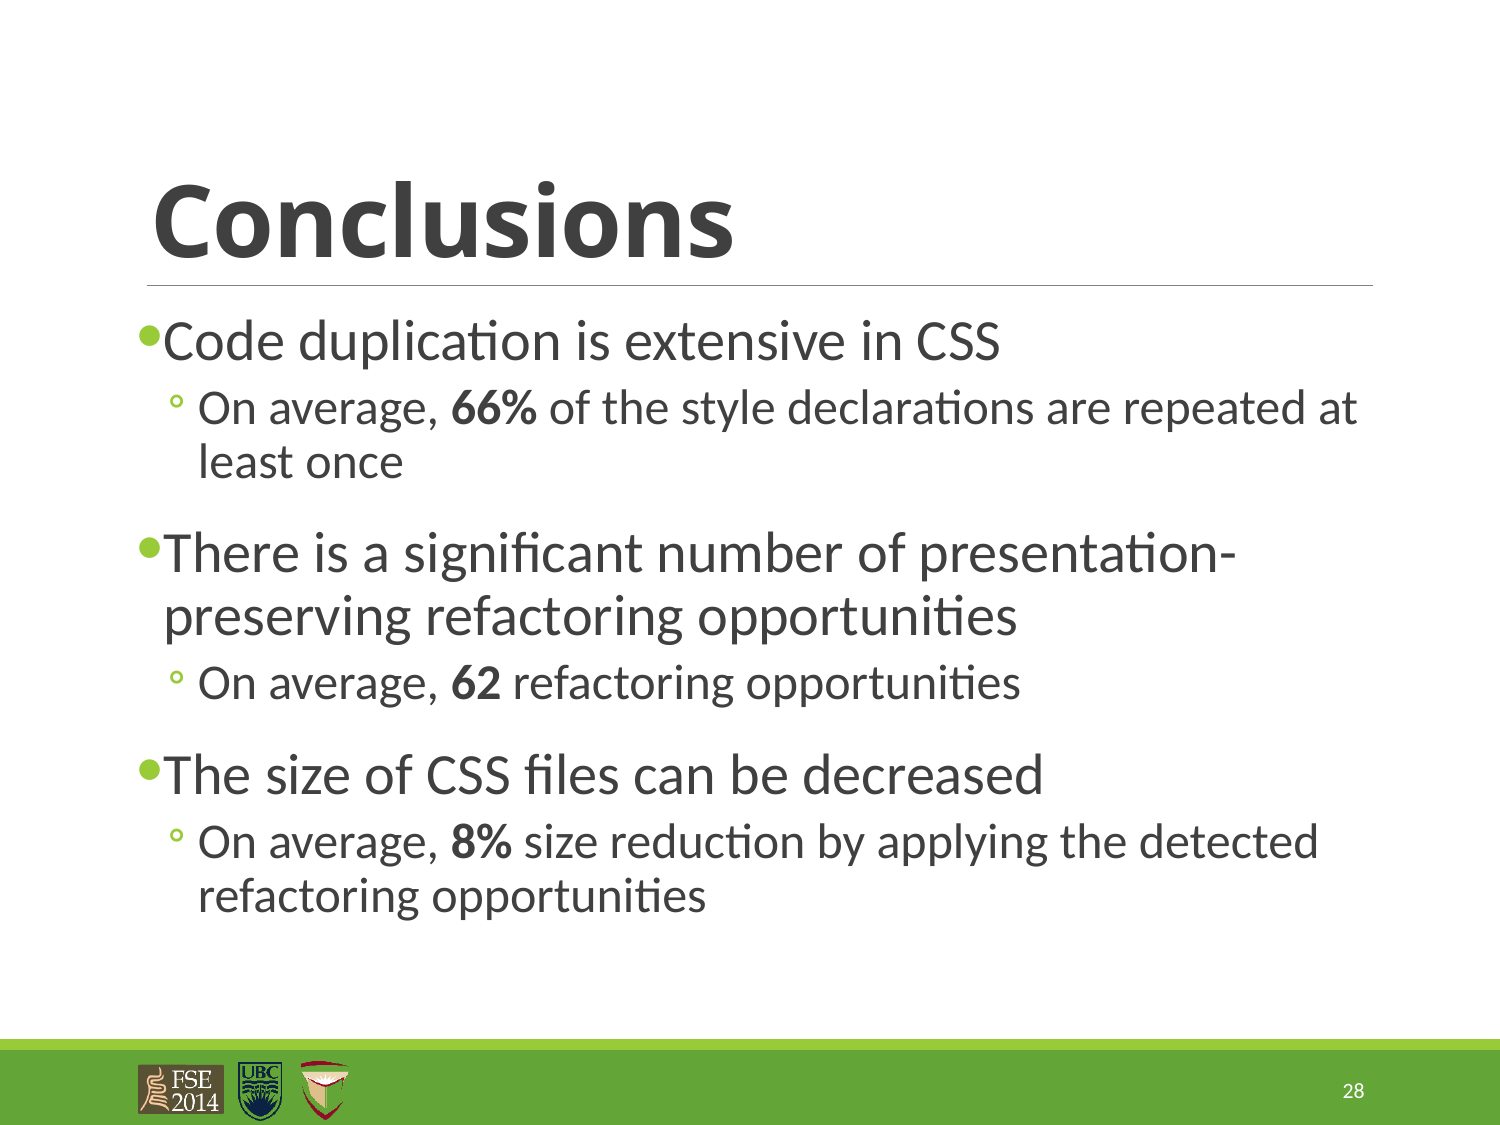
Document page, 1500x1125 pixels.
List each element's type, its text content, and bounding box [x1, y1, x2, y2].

picture [238, 1062, 282, 1121]
slide_number 28 [1218, 1059, 1380, 1120]
picture [301, 1061, 349, 1120]
list Code duplication is extensive in CSS On average, 66% of the style declarations are repeated at least once There is a significant number of presentation-preserving refactoring opportunities On average, 62 refactoring opportunities The size of CSS files can be decreased On average, 8% size reduction by applying the detected refactoring opportunities [135, 302, 1373, 963]
title Conclusions [135, 47, 1373, 285]
picture [138, 1064, 224, 1114]
